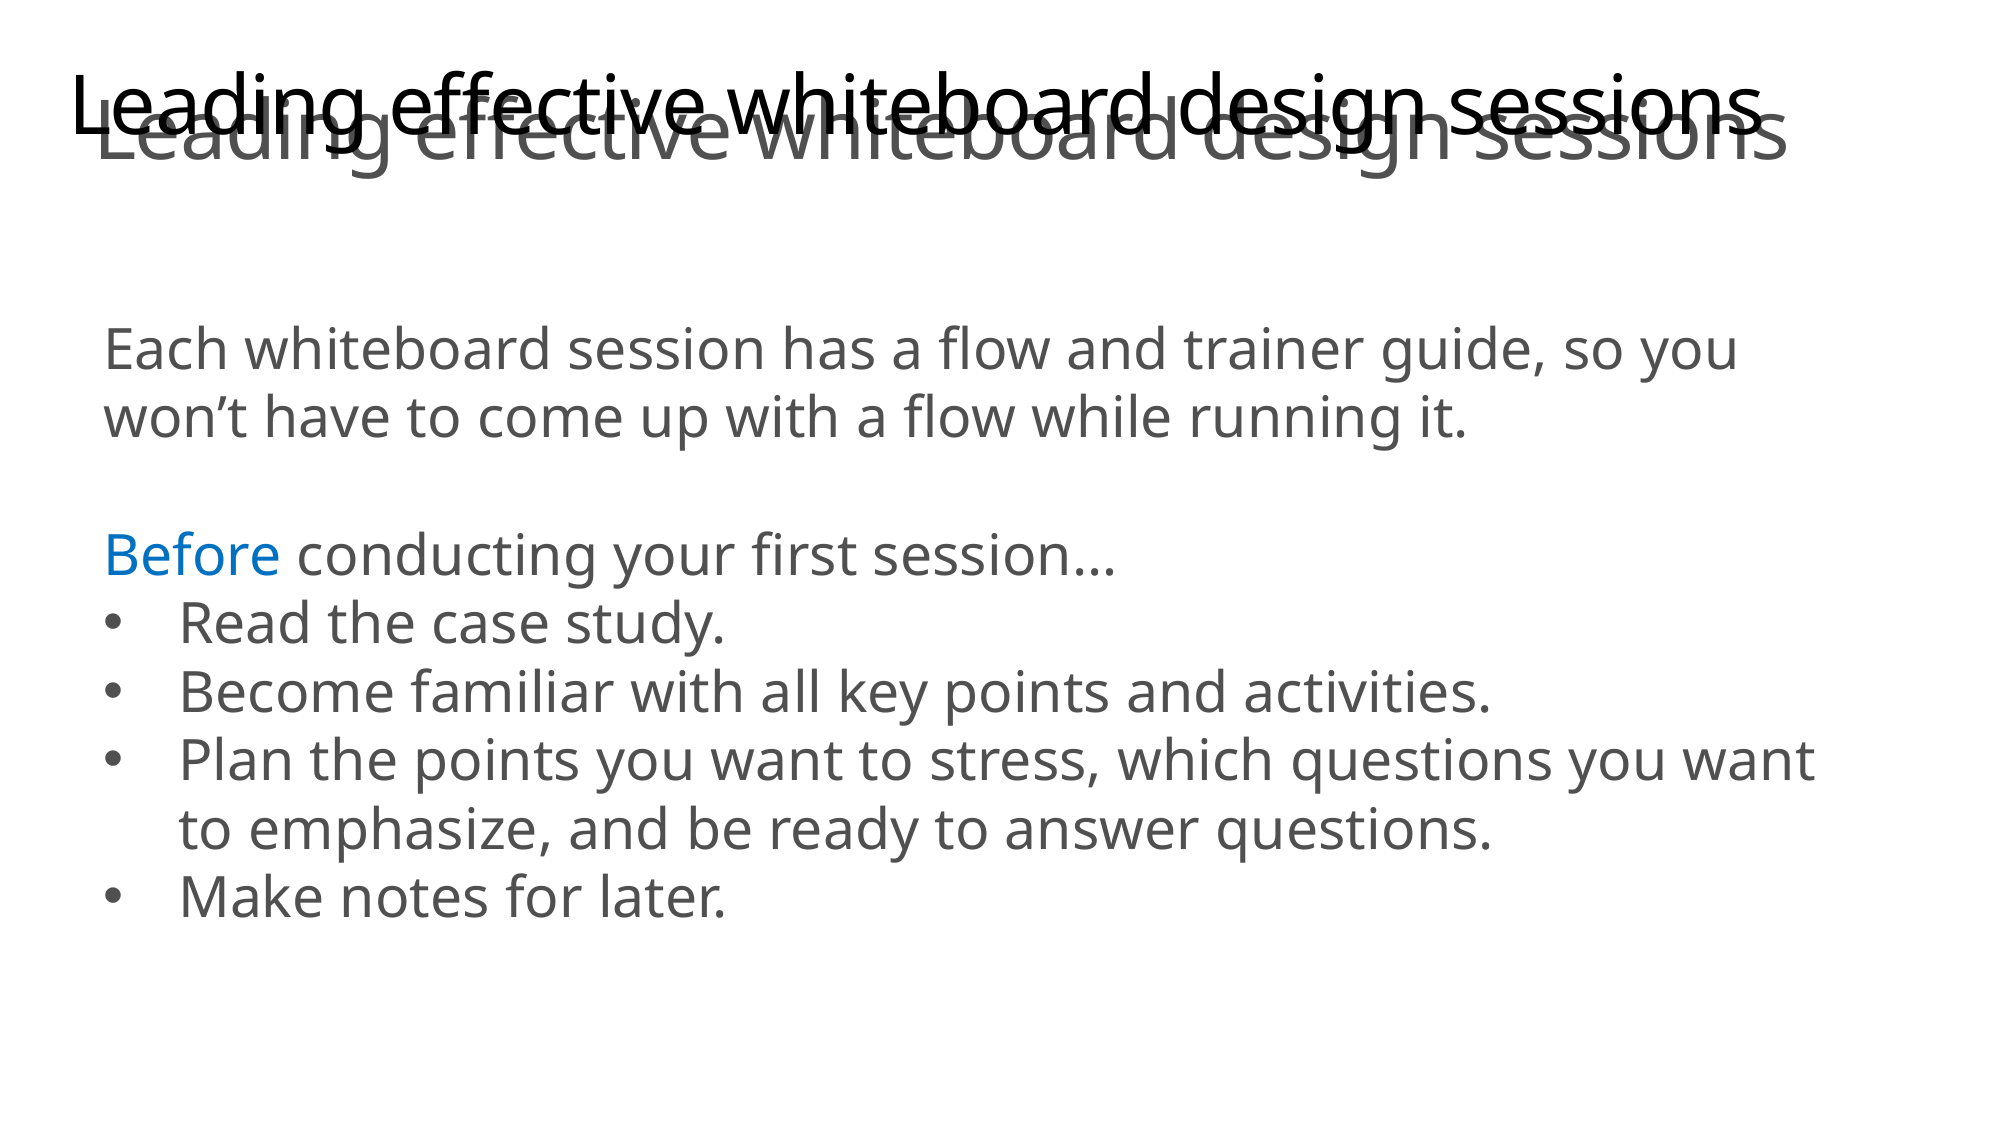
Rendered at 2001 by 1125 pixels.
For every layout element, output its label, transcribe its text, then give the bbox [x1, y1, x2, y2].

text_box Each whiteboard session has a flow and trainer guide, so you won’t have to come up with a flow while running it. Before conducting your first session… Read the case study. Become familiar with all key points and activities. Plan the points you want to stress, which questions you want to emphasize, and be ready to answer questions. Make notes for later. [88, 304, 1899, 937]
title Leading effective whiteboard design sessions [44, 47, 1957, 196]
text_box Leading effective whiteboard design sessions [69, 72, 1982, 221]
